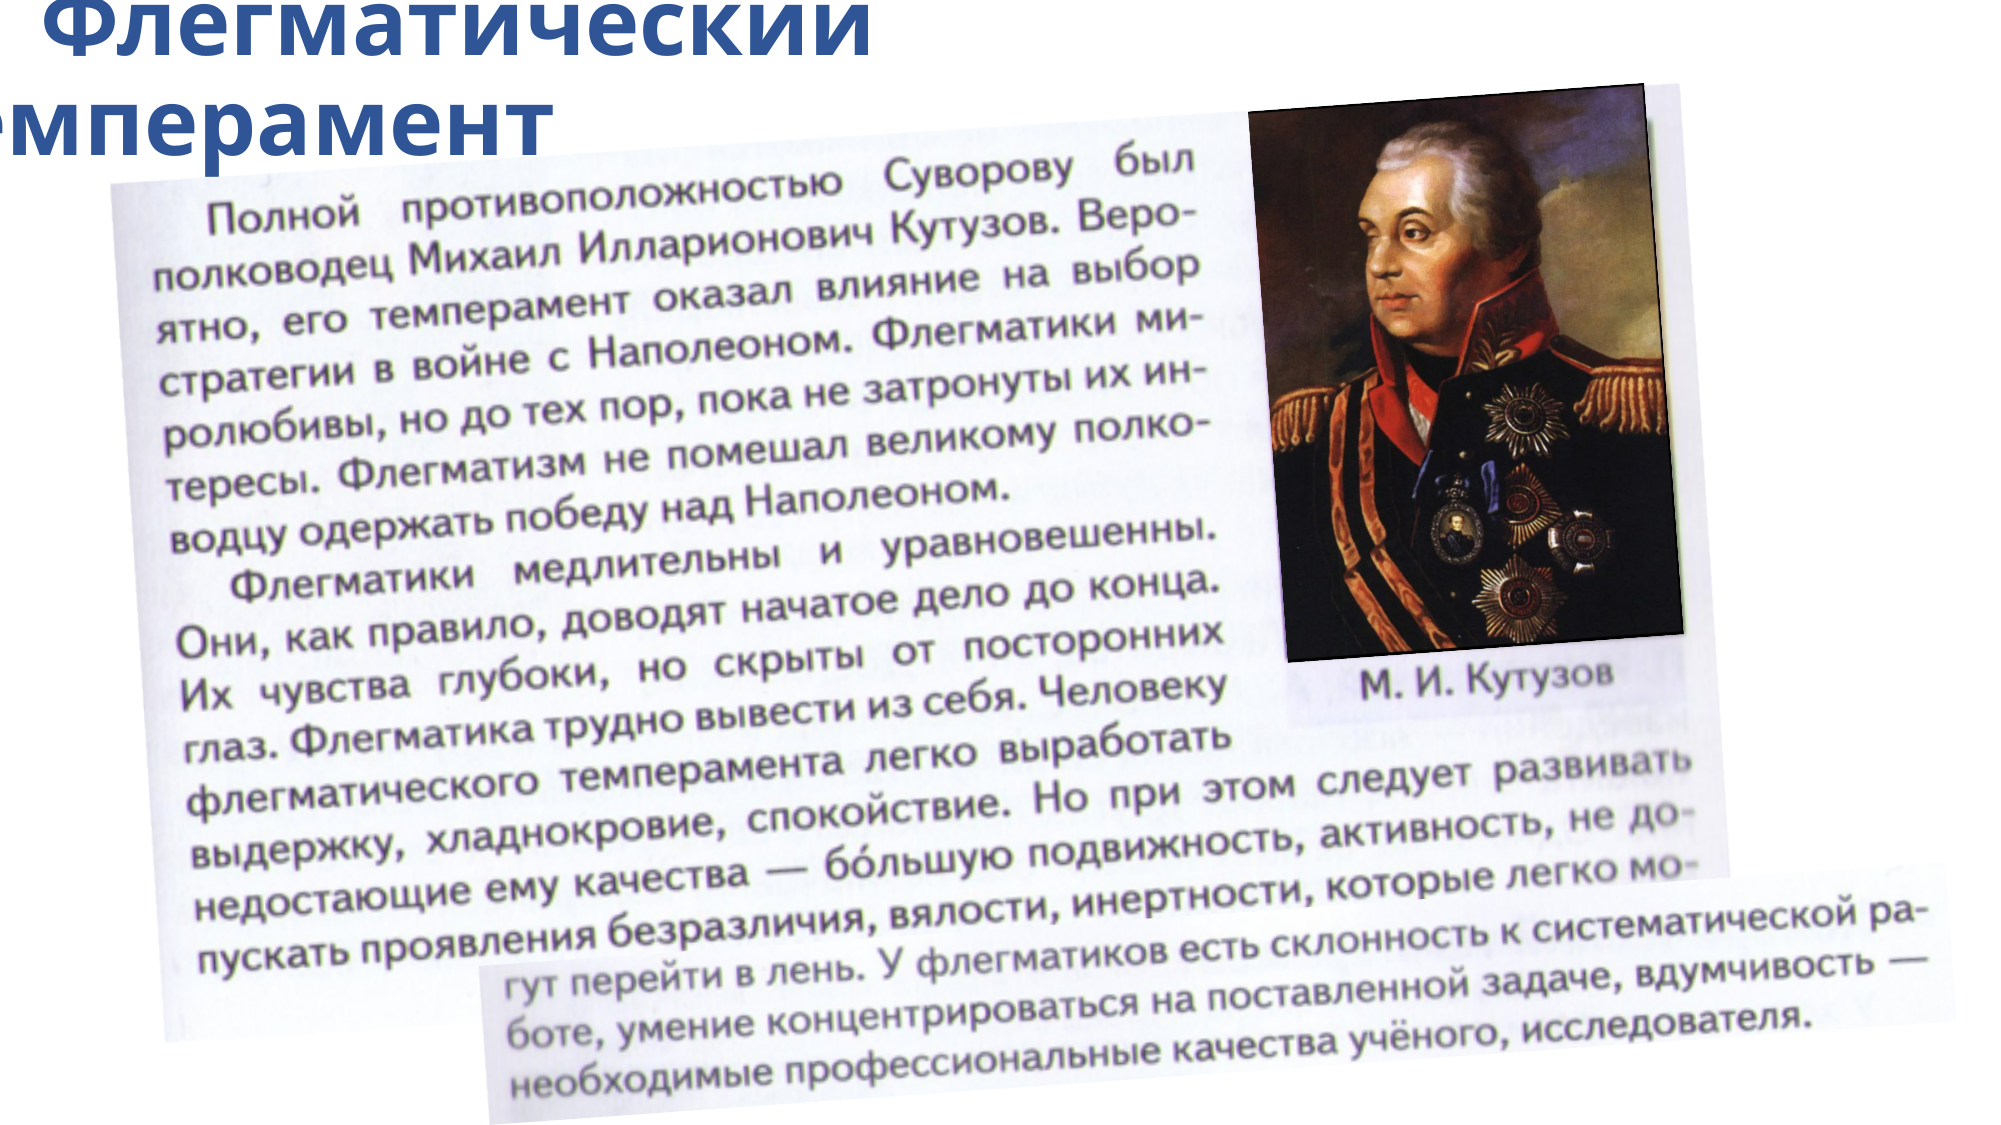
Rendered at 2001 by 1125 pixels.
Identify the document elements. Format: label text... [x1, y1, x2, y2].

text_box Флегматический темперамент [0, 0, 1542, 334]
picture [112, 83, 1957, 1125]
